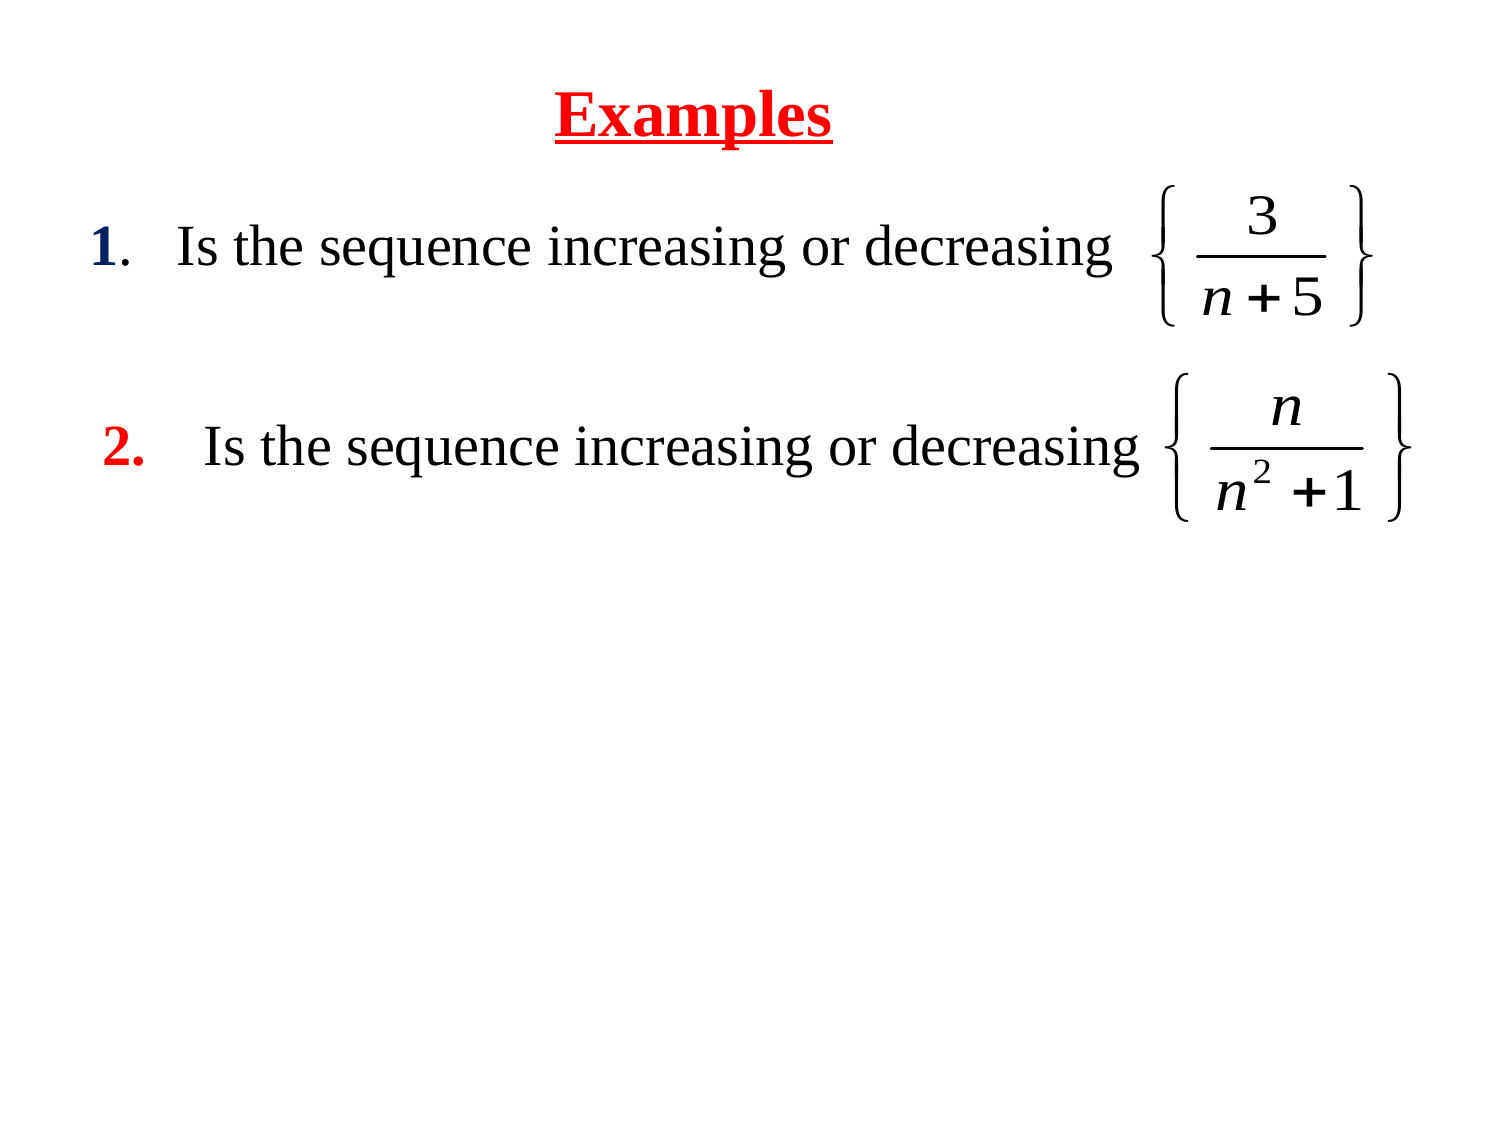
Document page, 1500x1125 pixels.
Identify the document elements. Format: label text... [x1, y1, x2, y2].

text_box 1. Is the sequence increasing or decreasing [74, 200, 1132, 285]
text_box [1137, 174, 1388, 338]
text_box 2. Is the sequence increasing or decreasing [87, 399, 1144, 485]
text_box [1149, 362, 1429, 535]
text_box Examples [450, 62, 938, 158]
